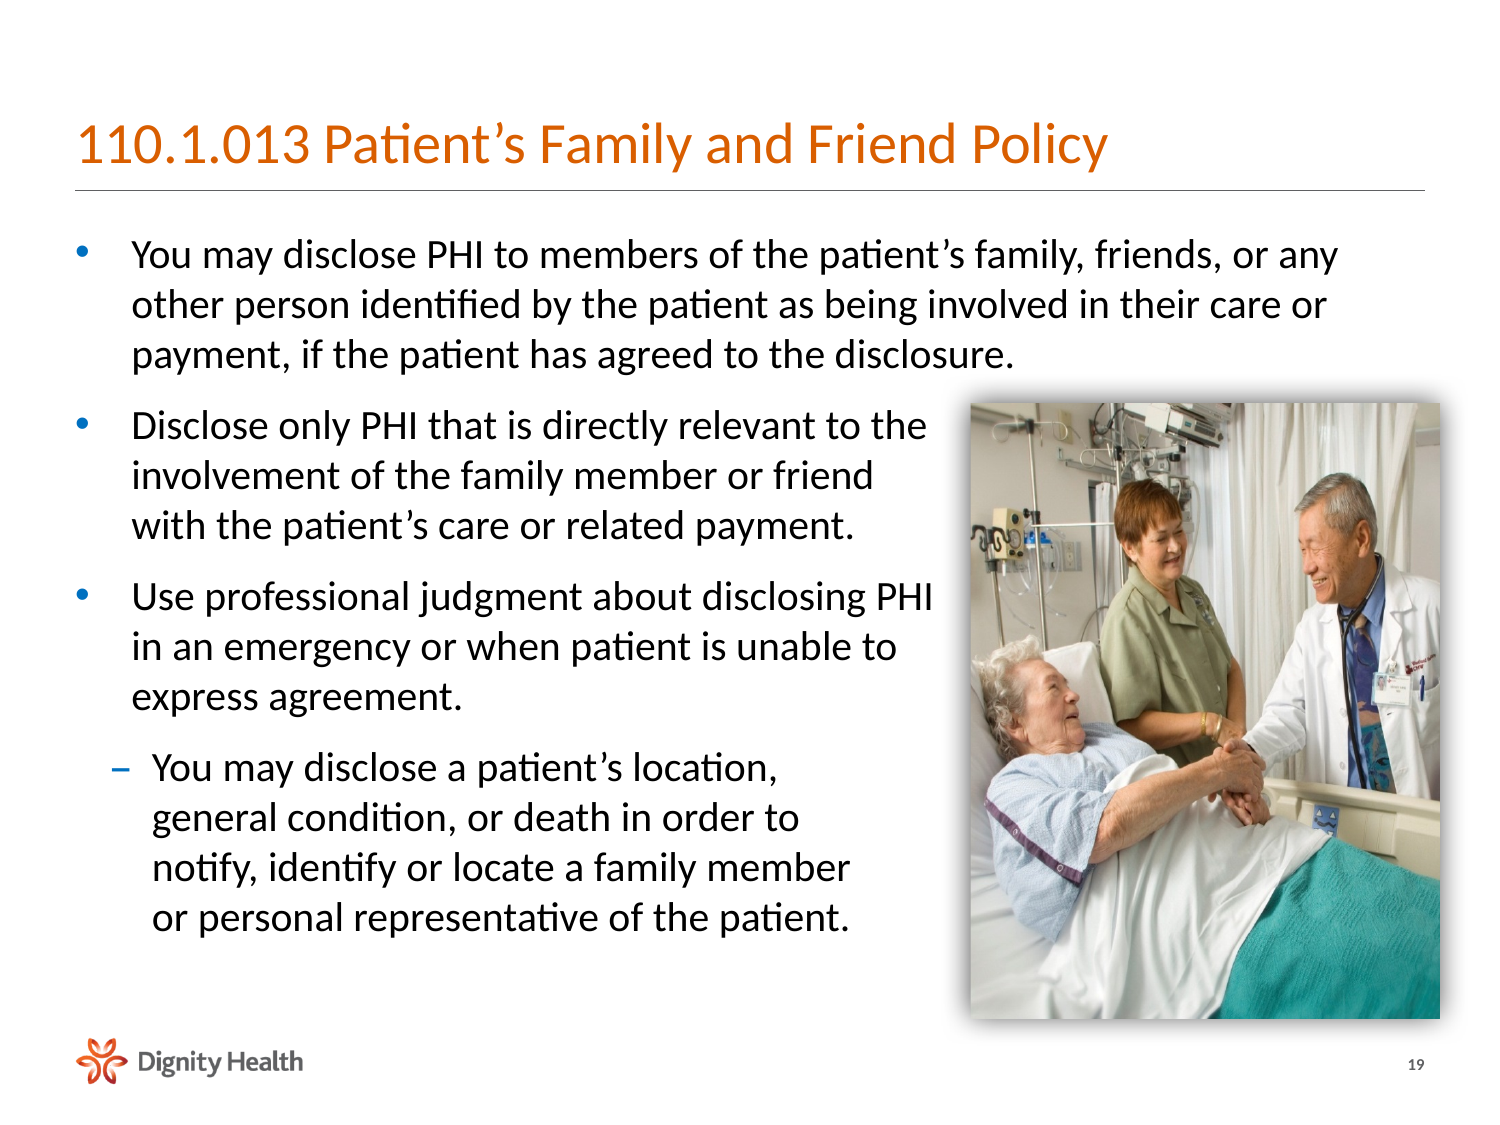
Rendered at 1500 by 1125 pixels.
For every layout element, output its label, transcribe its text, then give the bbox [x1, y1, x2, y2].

picture [970, 403, 1441, 1019]
title 110.1.013 Patient’s Family and Friend Policy [75, 44, 1425, 175]
picture [0, 1018, 509, 1125]
list You may disclose PHI to members of the patient’s family, friends, or any other person identified by the patient as being involved in their care or payment, if the patient has agreed to the disclosure. Disclose only PHI that is directly relevant to the involvement of the family member or friend with the patient’s care or related payment. Use professional judgment about disclosing PHI in an emergency or when patient is unable to express agreement. You may disclose a patient’s location, general condition, or death in order to notify, identify or locate a family member or personal representative of the patient. [75, 226, 1425, 1001]
slide_number 19 [1369, 1038, 1425, 1091]
